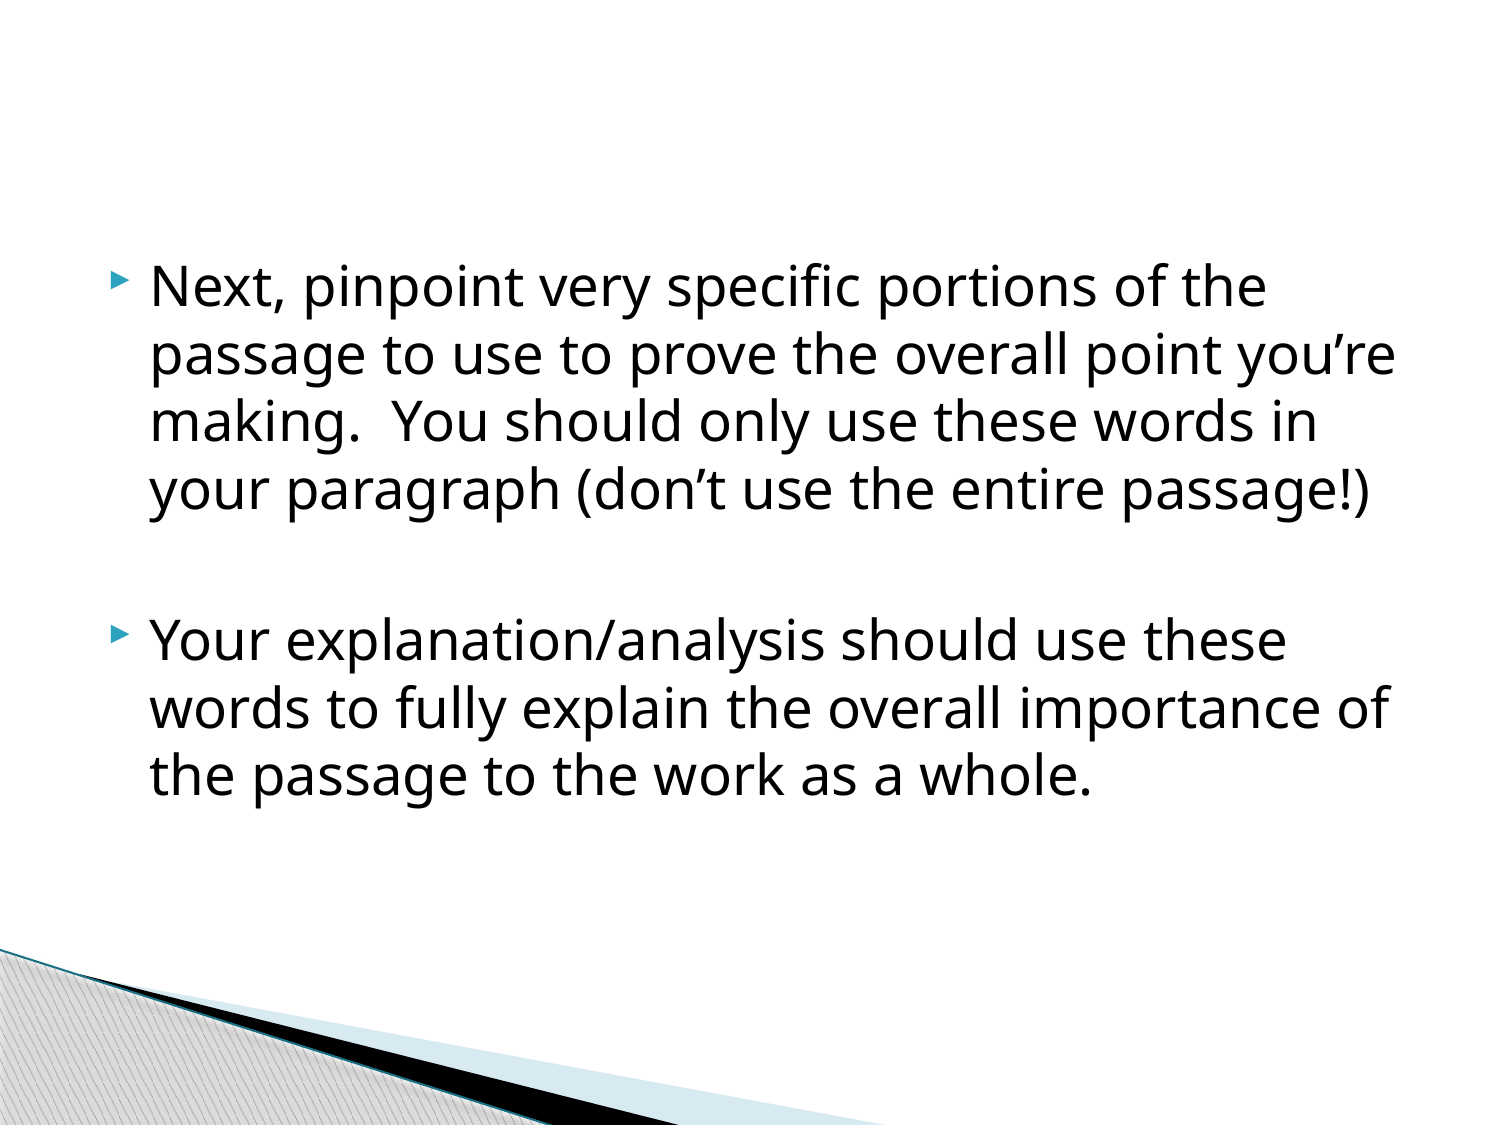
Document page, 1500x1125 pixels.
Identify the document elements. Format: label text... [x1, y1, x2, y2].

list Next, pinpoint very specific portions of the passage to use to prove the overall point you’re making. You should only use these words in your paragraph (don’t use the entire passage!) Your explanation/analysis should use these words to fully explain the overall importance of the passage to the work as a whole. [75, 243, 1425, 986]
